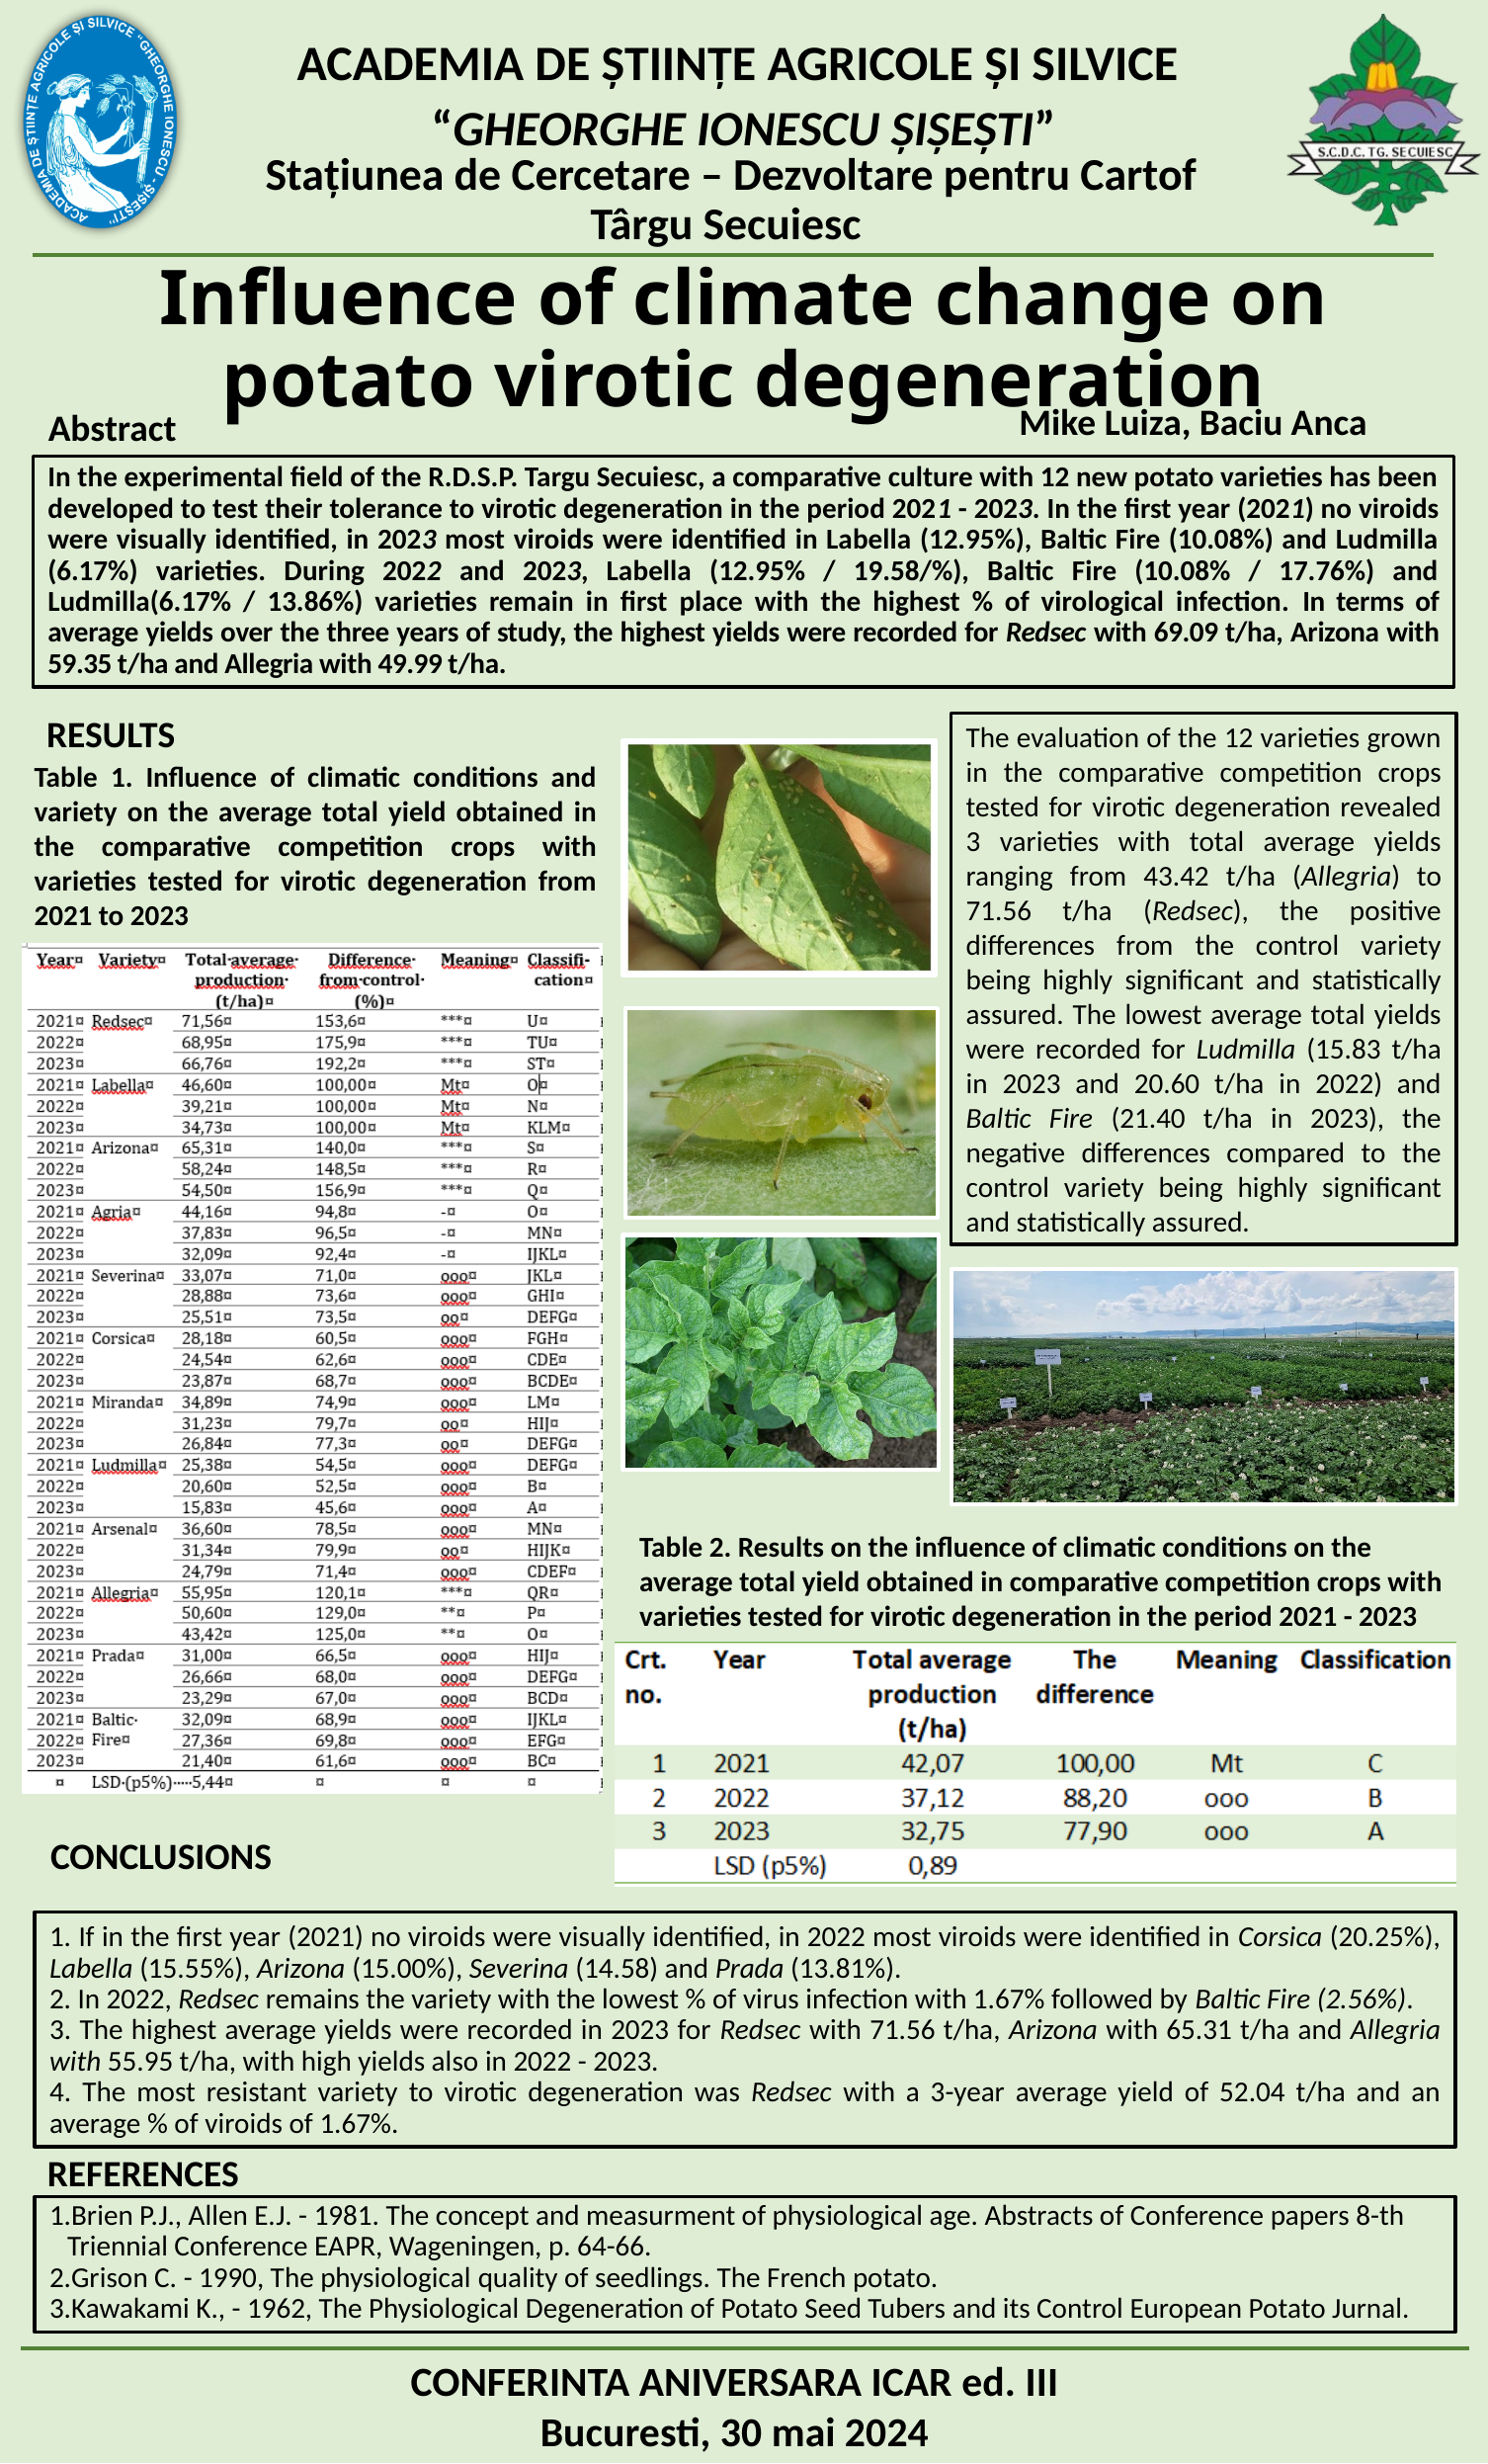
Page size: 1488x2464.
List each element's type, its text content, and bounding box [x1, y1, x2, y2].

text_box The evaluation of the 12 varieties grown in the comparative competition crops tested for virotic degeneration revealed 3 varieties with total average yields ranging from 43.42 t/ha (Allegria) to 71.56 t/ha (Redsec), the positive differences from the control variety being highly significant and statistically assured. The lowest average total yields were recorded for Ludmilla (15.83 t/ha in 2023 and 20.60 t/ha in 2022) and Baltic Fire (21.40 t/ha in 2023), the negative differences compared to the control variety being highly significant and statistically assured. [951, 713, 1456, 1245]
picture [1282, 14, 1484, 228]
text_box Brien P.J., Allen E.J. - 1981. The concept and measurment of physiological age. Abstracts of Conference papers 8-th Triennial Conference EAPR, Wageningen, p. 64-66. Grison C. - 1990, The physiological quality of seedlings. The French potato. Kawakami K., - 1962, The Physiological Degeneration of Potato Seed Tubers and its Control European Potato Jurnal. [34, 2196, 1456, 2333]
picture [22, 943, 603, 1794]
text_box RESULTS [32, 703, 191, 750]
text_box In the experimental field of the R.D.S.P. Targu Secuiesc, a comparative culture with 12 new potato varieties has been developed to test their tolerance to virotic degeneration in the period 2021 - 2023. In the first year (2021) no viroids were visually identified, in 2023 most viroids were identified in Labella (12.95%), Baltic Fire (10.08%) and Ludmilla (6.17%) varieties. During 2022 and 2023, Labella (12.95% / 19.58/%), Baltic Fire (10.08% / 17.76%) and Ludmilla(6.17% / 13.86%) varieties remain in first place with the highest % of virological infection. In terms of average yields over the three years of study, the highest yields were recorded for Redsec with 69.09 t/ha, Arizona with 59.35 t/ha and Allegria with 49.99 t/ha. [33, 456, 1454, 688]
picture [624, 1236, 937, 1469]
text_box Stațiunea de Cercetare – Dezvoltare pentru Cartof Târgu Secuiesc [199, 143, 1264, 254]
text_box Table 1. Influence of climatic conditions and variety on the average total yield obtained in the comparative competition crops with varieties tested for virotic degeneration from 2021 to 2023 [19, 750, 612, 939]
subtitle ACADEMIA DE ȘTIINȚE AGRICOLE ȘI SILVICE “GHEORGHE IONESCU ȘIȘEȘTI” [264, 23, 1223, 143]
title Influence of climate change on potato virotic degeneration [33, 250, 1454, 431]
text_box CONCLUSIONS [36, 1825, 288, 1885]
text_box CONFERINTA ANIVERSARA ICAR ed. III Bucuresti, 30 mai 2024 [260, 2349, 1209, 2462]
picture [0, 0, 200, 251]
picture [615, 1642, 1456, 1887]
text_box Abstract [34, 396, 192, 456]
text_box REFERENCES [33, 2142, 255, 2201]
text_box Table 2. Results on the influence of climatic conditions on the average total yield obtained in comparative competition crops with varieties tested for virotic degeneration in the period 2021 - 2023 [624, 1521, 1466, 1640]
text_box 1. If in the first year (2021) no viroids were visually identified, in 2022 most viroids were identified in Corsica (20.25%), Labella (15.55%), Arizona (15.00%), Severina (14.58) and Prada (13.81%). 2. In 2022, Redsec remains the variety with the lowest % of virus infection with 1.67% followed by Baltic Fire (2.56%). 3. The highest average yields were recorded in 2023 for Redsec with 71.56 t/ha, Arizona with 65.31 t/ha and Allegria with 55.95 t/ha, with high yields also in 2022 - 2023. 4. The most resistant variety to virotic degeneration was Redsec with a 3-year average yield of 52.04 t/ha and an average % of viroids of 1.67%. [34, 1912, 1456, 2147]
picture [952, 1270, 1454, 1502]
text_box Mike Luiza, Baciu Anca [1004, 390, 1382, 451]
picture [624, 741, 934, 974]
text_box Stațiunea de Cercetare – Dezvoltare pentru Cartof Târgu Secuiesc [199, 255, 1264, 266]
picture [626, 1010, 936, 1217]
